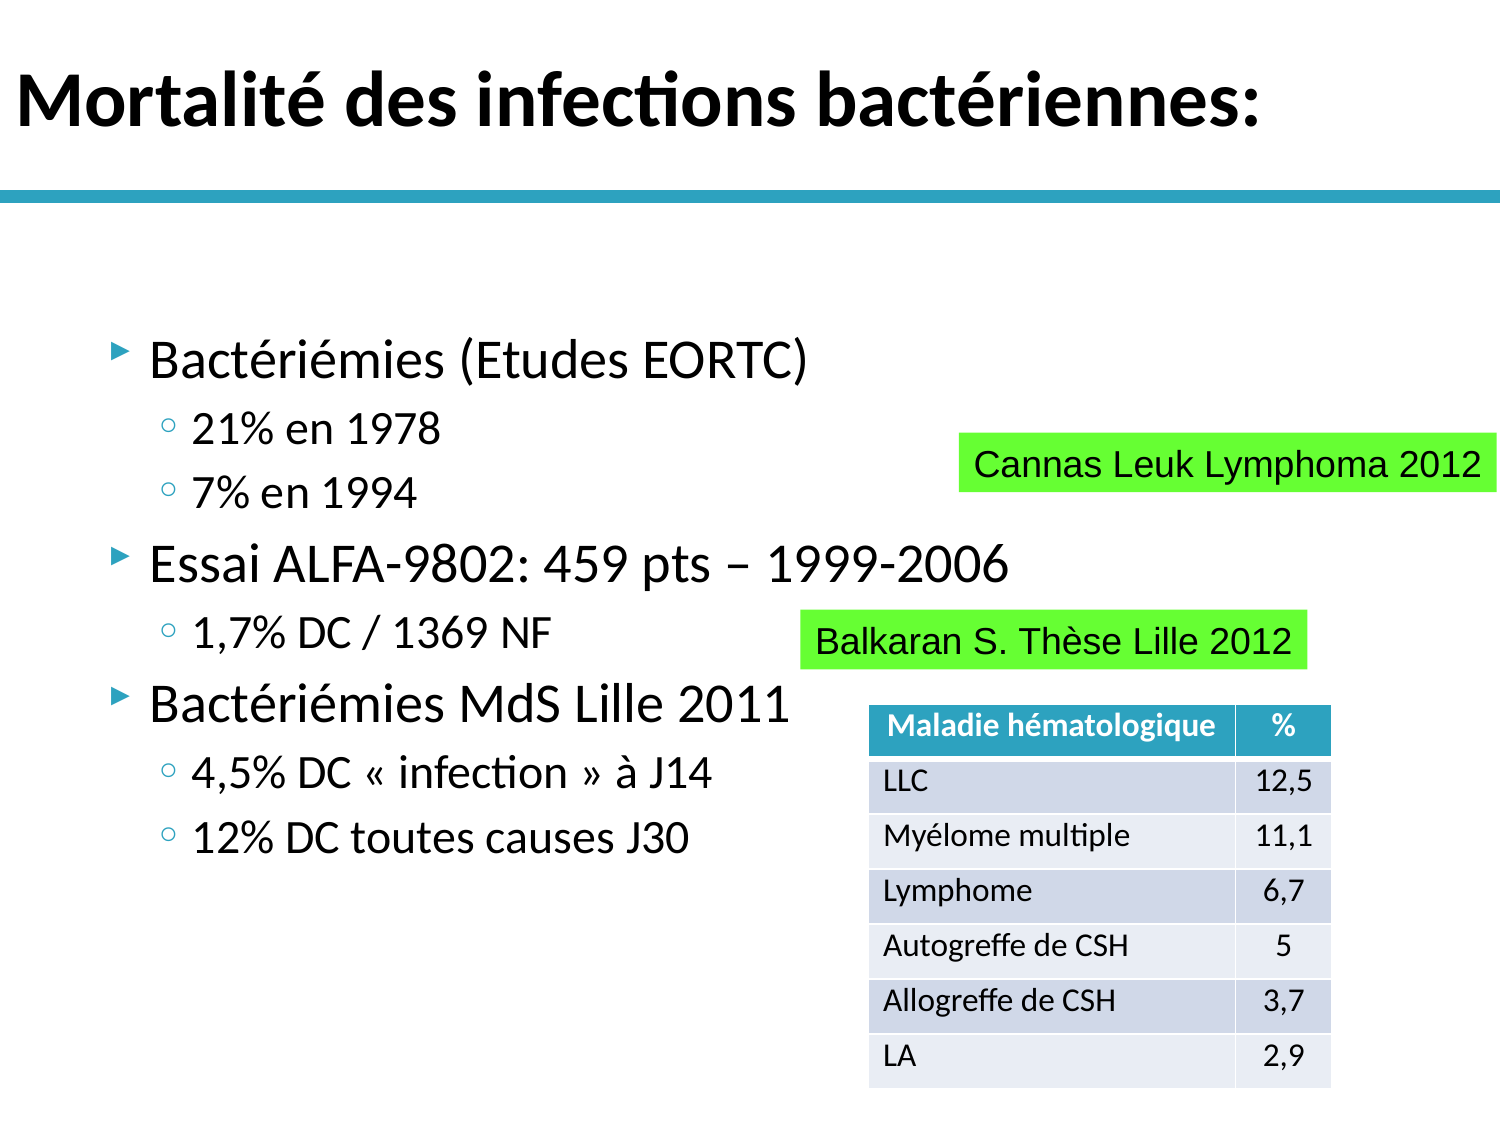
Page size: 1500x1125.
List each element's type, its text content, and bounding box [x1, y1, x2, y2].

table_cell LLC [869, 762, 1235, 813]
table_cell 5 [1236, 925, 1331, 978]
text_box Cannas Leuk Lymphoma 2012 [958, 432, 1497, 493]
table_cell 12,5 [1236, 762, 1331, 813]
table_header % [1236, 705, 1331, 756]
list Bactériémies (Etudes EORTC) 21% en 1978 7% en 1994 Essai ALFA-9802: 459 pts – 1999-2006 1,7% DC / 1369 NF Bactériémies MdS Lille 2011 4,5% DC « infection » à J14 12% DC toutes causes J30 [74, 314, 1426, 986]
table_cell 11,1 [1236, 815, 1331, 868]
table_header Maladie hématologique [869, 705, 1235, 756]
table_cell 6,7 [1236, 870, 1331, 923]
table_cell 2,9 [1236, 1035, 1331, 1088]
table_cell Autogreffe de CSH [869, 925, 1235, 978]
table_cell Myélome multiple [869, 815, 1235, 868]
table_cell LA [869, 1035, 1235, 1088]
text_box Balkaran S. Thèse Lille 2012 [800, 609, 1308, 670]
title Mortalité des infections bactériennes: [0, 0, 1500, 189]
table_cell Lymphome [869, 870, 1235, 923]
table_cell 3,7 [1236, 980, 1331, 1033]
table_cell Allogreffe de CSH [869, 980, 1235, 1033]
